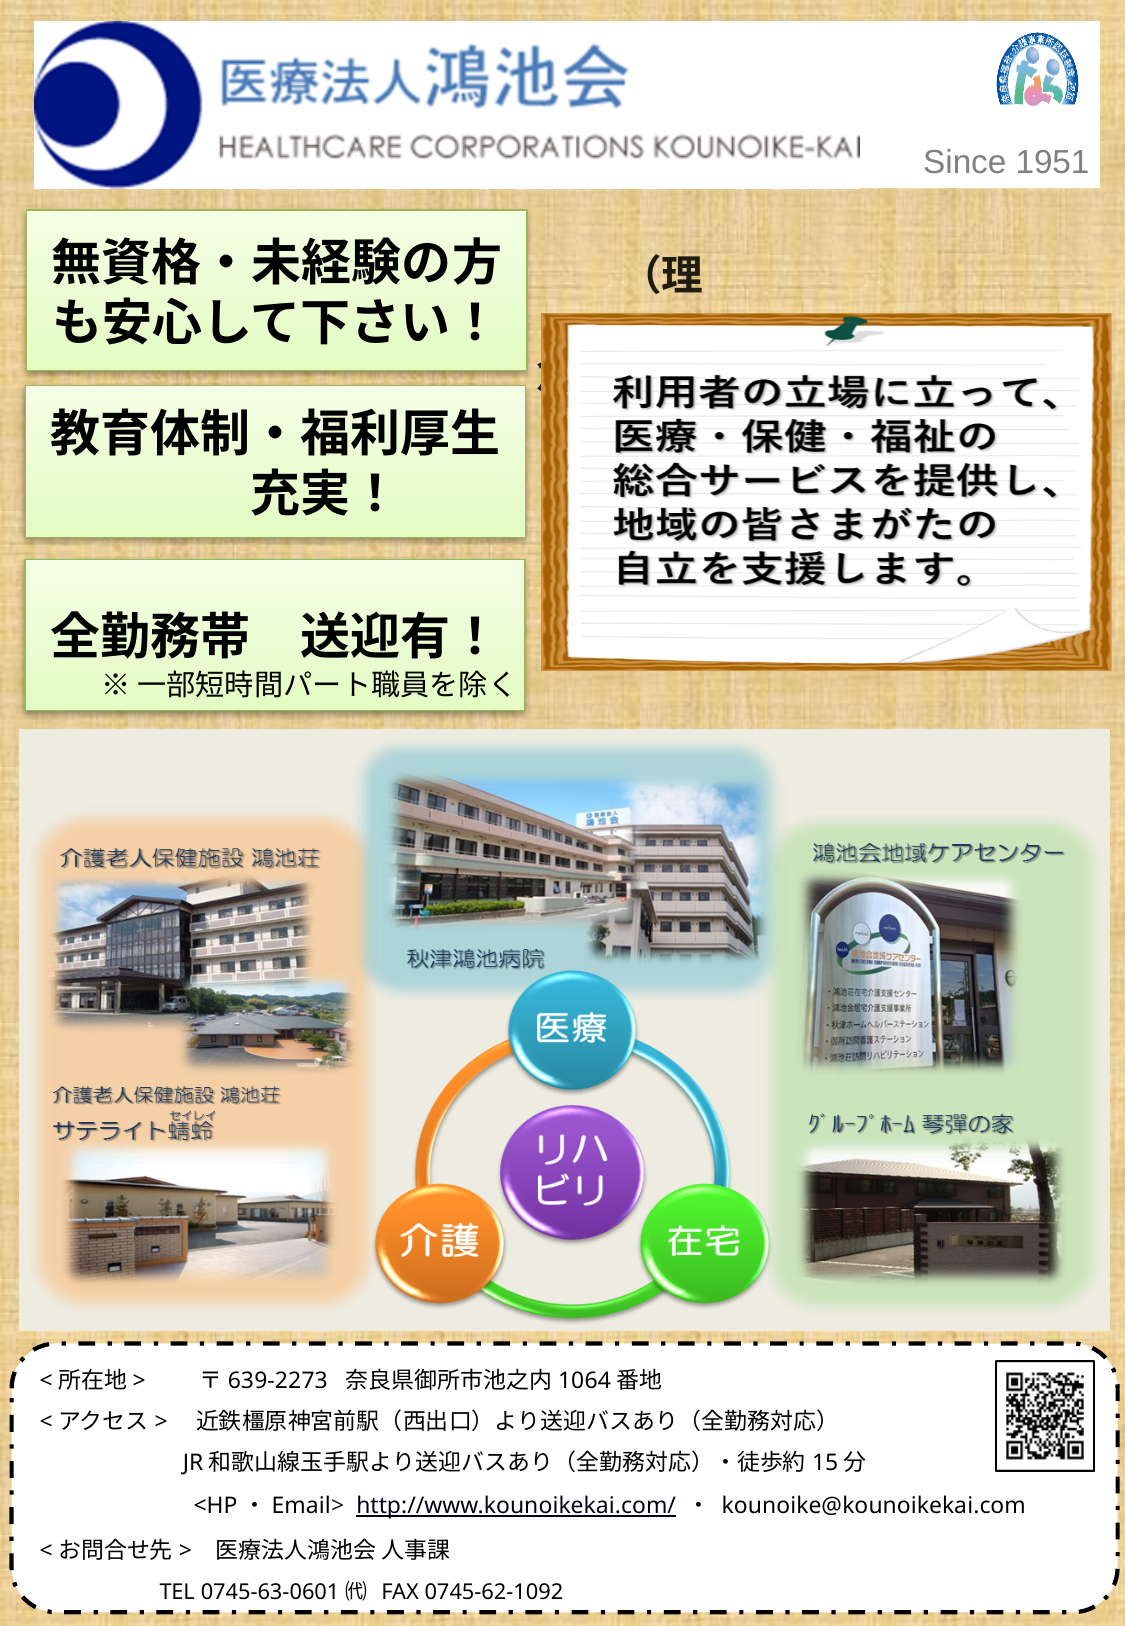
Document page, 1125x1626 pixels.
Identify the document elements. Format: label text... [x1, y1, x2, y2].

text_box 無資格・未経験の方も安心して下さい！ [26, 209, 491, 371]
text_box （理念） [491, 196, 749, 414]
text_box [102, 379, 491, 383]
text_box 全勤務帯 送迎有！ [24, 559, 526, 711]
text_box ※一部短時間パート職員を除く [86, 658, 533, 709]
text_box <所在地> 〒639-2273 奈良県御所市池之内1064番地 <アクセス> 近鉄橿原神宮前駅（西出口）より送迎バスあり（全勤務対応） JR和歌山線玉手駅より送迎バスあり（全勤務対応）・徒歩約15分 <HP・Email> http://www.kounoikekai.com/ ・ kounoike@kounoikekai.com <お問合せ先> 医療法人鴻池会 人事課 TEL 0745-63-0601㈹ FAX 0745-62-1092 [9, 1341, 1120, 1615]
text_box 教育体制・福利厚生 充実！ [25, 385, 526, 538]
picture [0, 0, 1125, 1626]
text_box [34, 20, 1101, 189]
